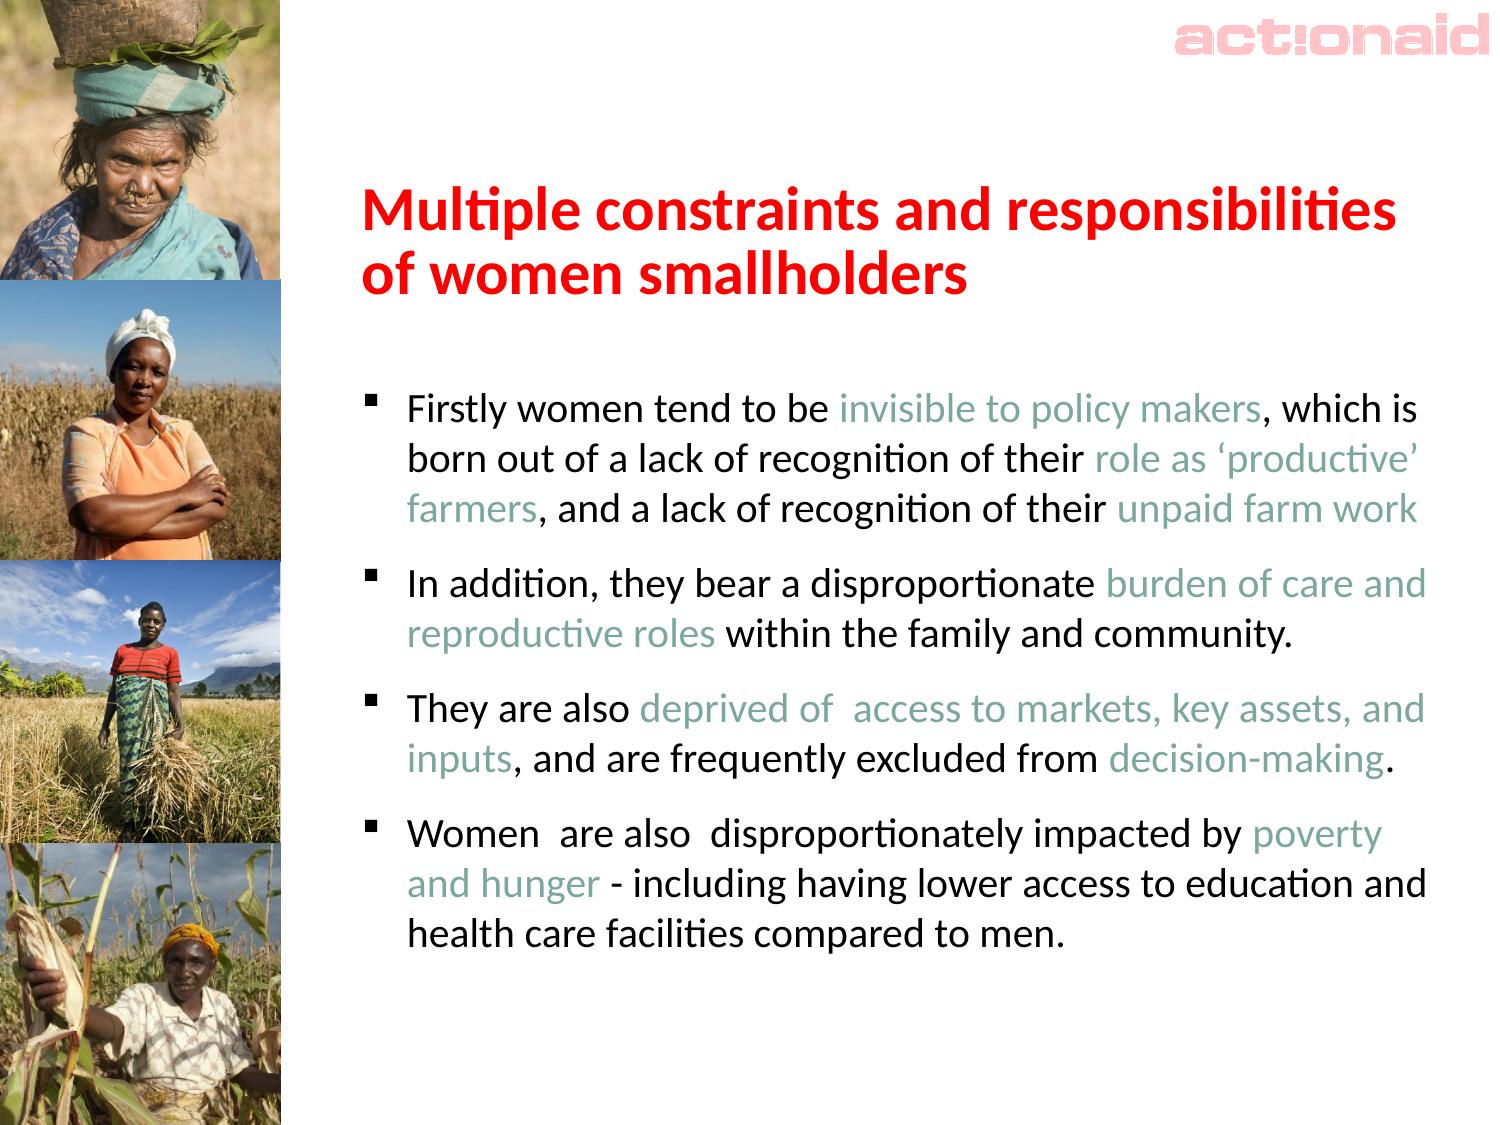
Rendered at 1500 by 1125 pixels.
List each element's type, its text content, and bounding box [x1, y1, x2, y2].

picture [0, 0, 281, 1125]
text_box Multiple constraints and responsibilities of women smallholders [346, 172, 1459, 315]
list Firstly women tend to be invisible to policy makers, which is born out of a lack of recognition of their role as ‘productive’ farmers, and a lack of recognition of their unpaid farm work In addition, they bear a disproportionate burden of care and reproductive roles within the family and community. They are also deprived of access to markets, key assets, and inputs, and are frequently excluded from decision-making. Women are also disproportionately impacted by poverty and hunger - including having lower access to education and health care facilities compared to men. [346, 373, 1459, 1035]
text_box [336, 280, 1425, 1047]
